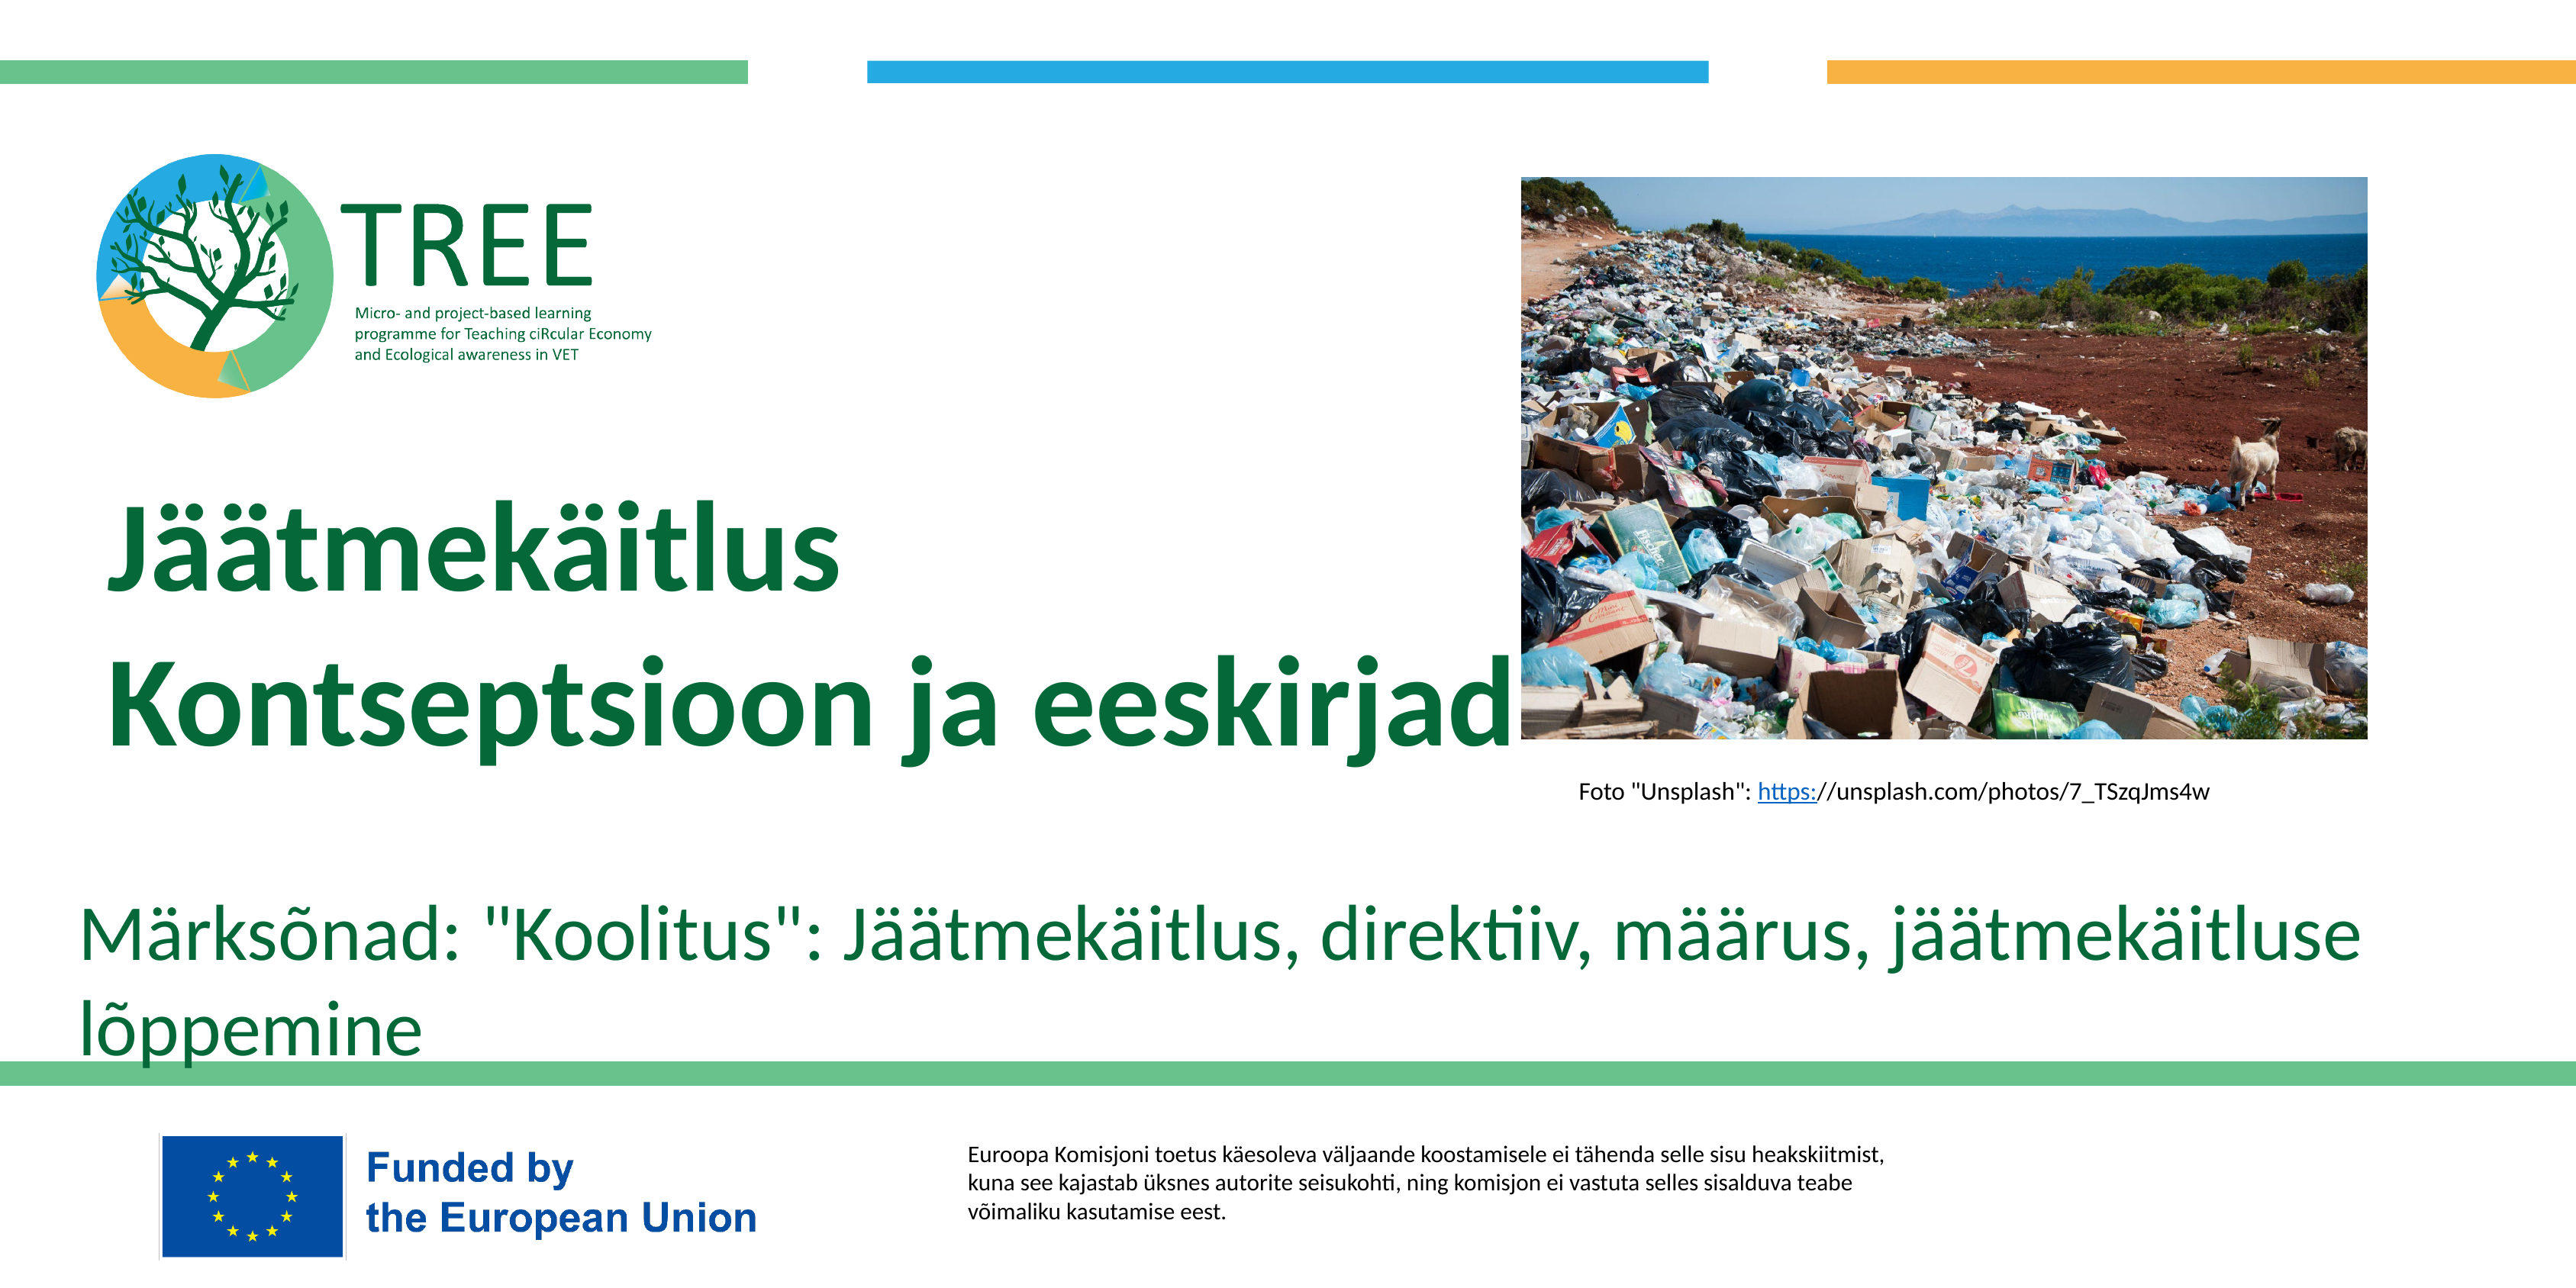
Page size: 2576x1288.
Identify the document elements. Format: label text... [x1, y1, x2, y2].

text_box Märksõnad: "Koolitus": Jäätmekäitlus, direktiiv, määrus, jäätmekäitluse lõppemine [59, 871, 2576, 1081]
text_box [0, 1062, 2576, 1085]
picture [59, 127, 691, 431]
text_box Euroopa Komisjoni toetus käesoleva väljaande koostamisele ei tähenda selle sisu heakskiitmist, kuna see kajastab üksnes autorite seisukohti, ning komisjon ei vastuta selles sisalduva teabe võimaliku kasutamise eest. [949, 1129, 1929, 1234]
text_box [1828, 60, 2576, 83]
text_box [867, 60, 1709, 83]
picture [153, 1129, 801, 1265]
text_box Jäätmekäitlus Kontseptsioon ja eeskirjad [88, 452, 1561, 781]
picture [1521, 177, 2368, 739]
text_box Foto "Unsplash": https://unsplash.com/photos/7_TSzqJms4w [1560, 759, 2402, 821]
text_box [0, 60, 748, 83]
